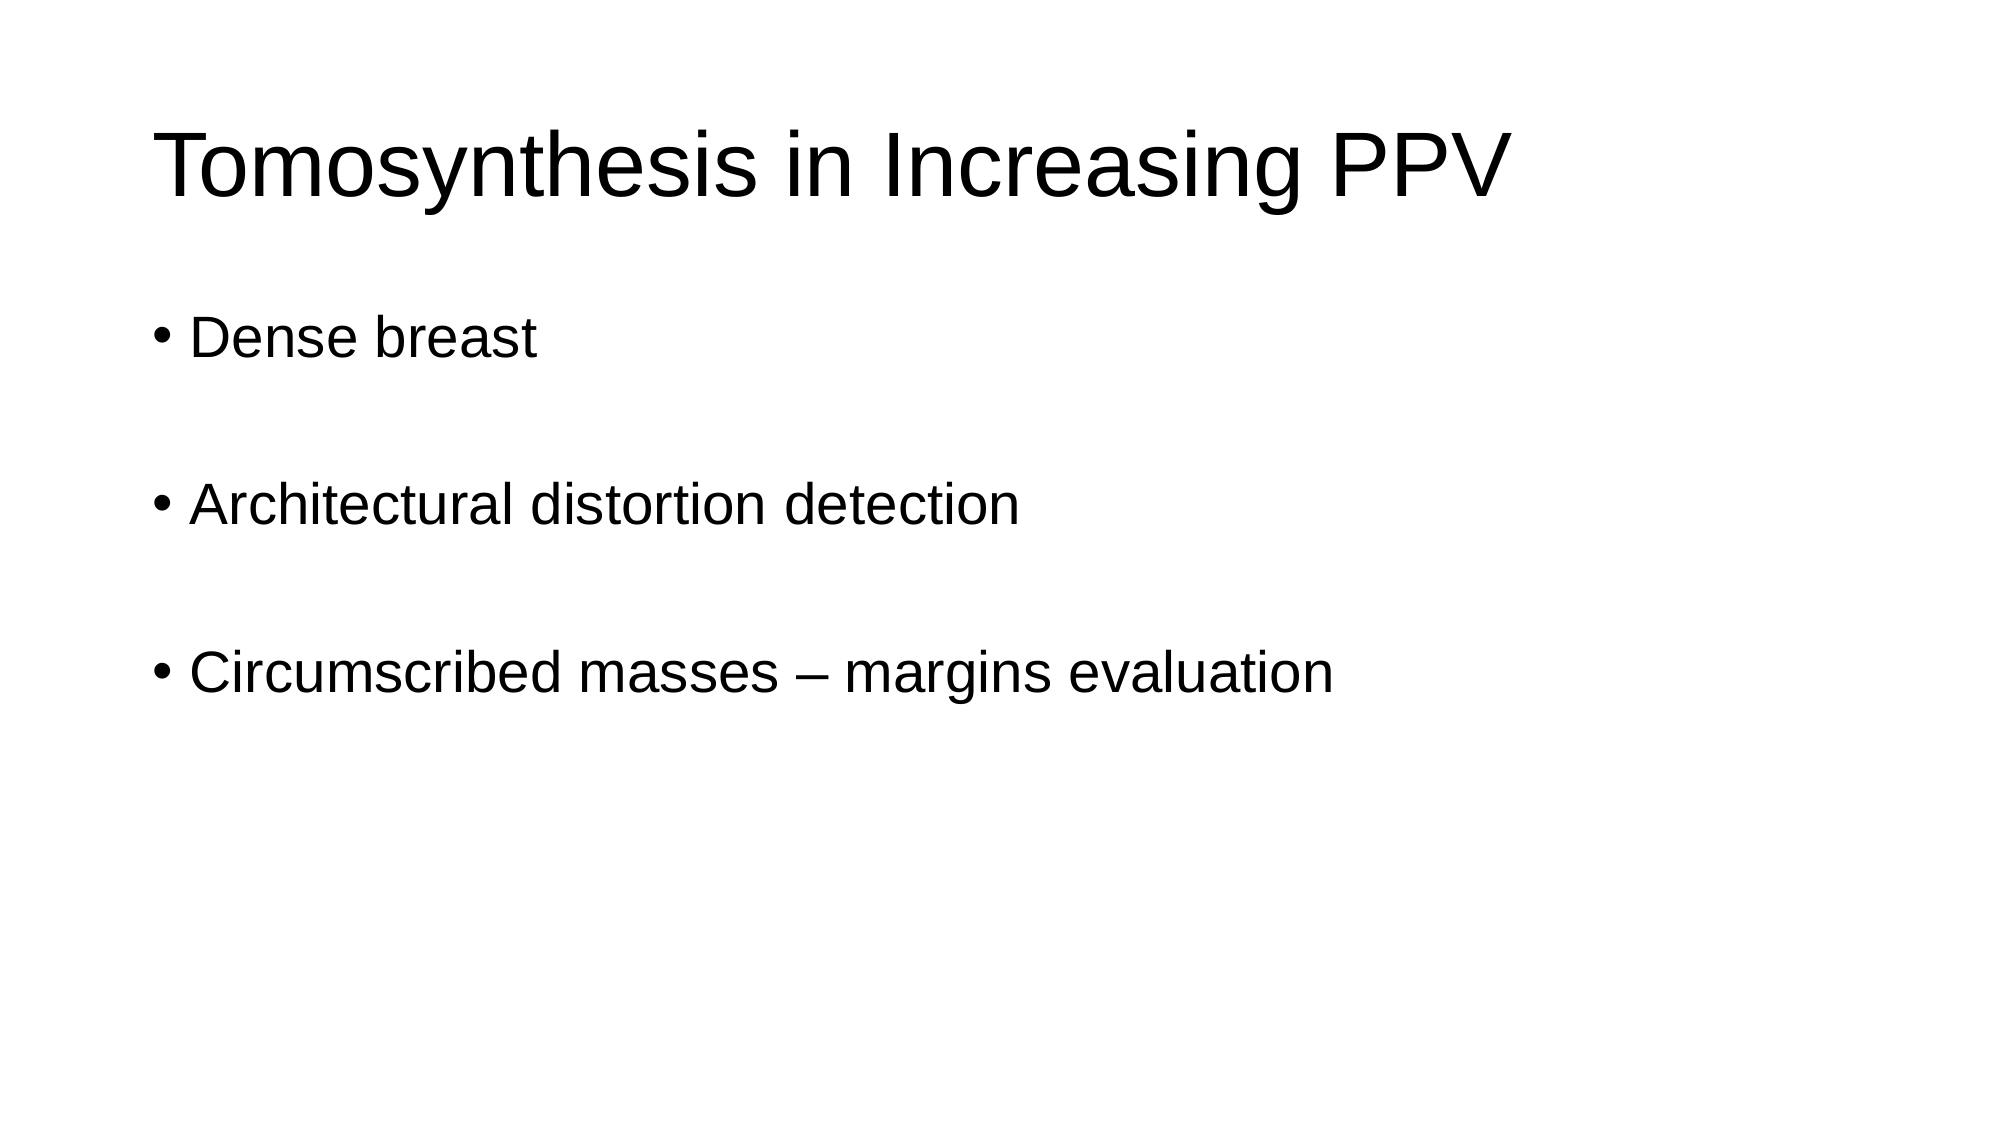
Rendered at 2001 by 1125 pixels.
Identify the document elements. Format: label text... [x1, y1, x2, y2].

list Dense breast Architectural distortion detection Circumscribed masses – margins evaluation [137, 299, 1863, 1014]
title Tomosynthesis in Increasing PPV [137, 59, 1863, 278]
